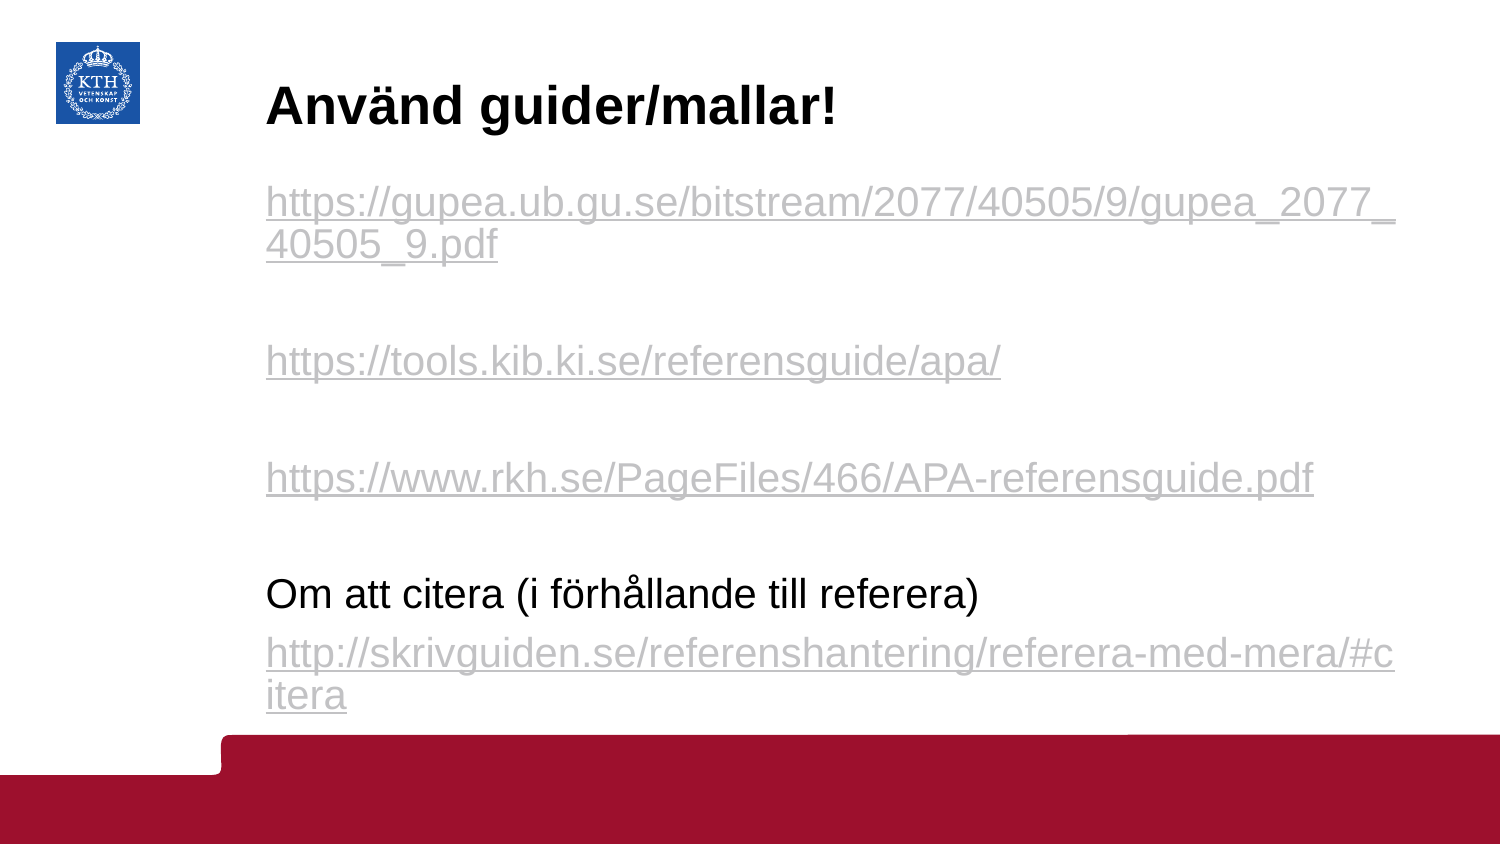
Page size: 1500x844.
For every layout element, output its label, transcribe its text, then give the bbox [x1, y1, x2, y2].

list https://gupea.ub.gu.se/bitstream/2077/40505/9/gupea_2077_40505_9.pdf https://tools.kib.ki.se/referensguide/apa/ https://www.rkh.se/PageFiles/466/APA-referensguide.pdf Om att citera (i förhållande till referera) http://skrivguiden.se/referenshantering/referera-med-mera/#citera [265, 174, 1404, 697]
title Använd guider/mallar! [265, 53, 1404, 136]
